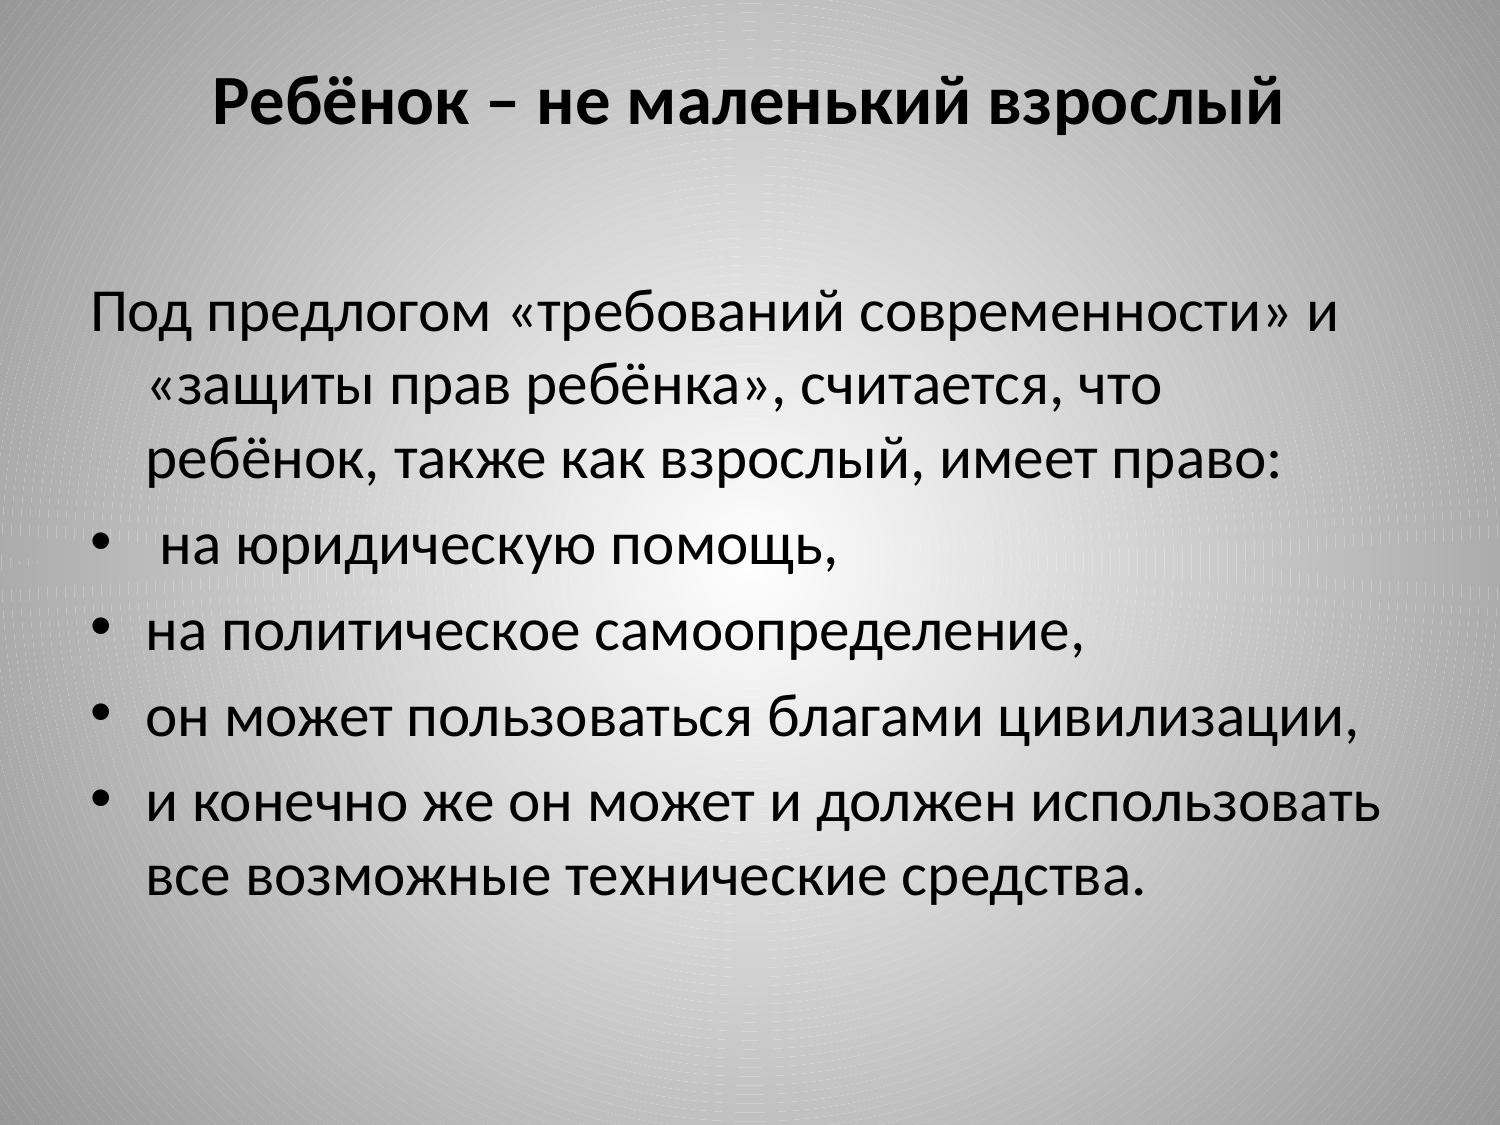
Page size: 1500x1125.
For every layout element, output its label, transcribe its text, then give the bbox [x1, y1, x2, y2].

title Ребёнок – не маленький взрослый [75, 45, 1425, 233]
list Под предлогом «требований современности» и «защиты прав ребёнка», считается, что ребёнок, также как взрослый, имеет право: на юридическую помощь, на политическое самоопределение, он может пользоваться благами цивилизации, и конечно же он может и должен использовать все возможные технические средства. [75, 262, 1425, 1005]
